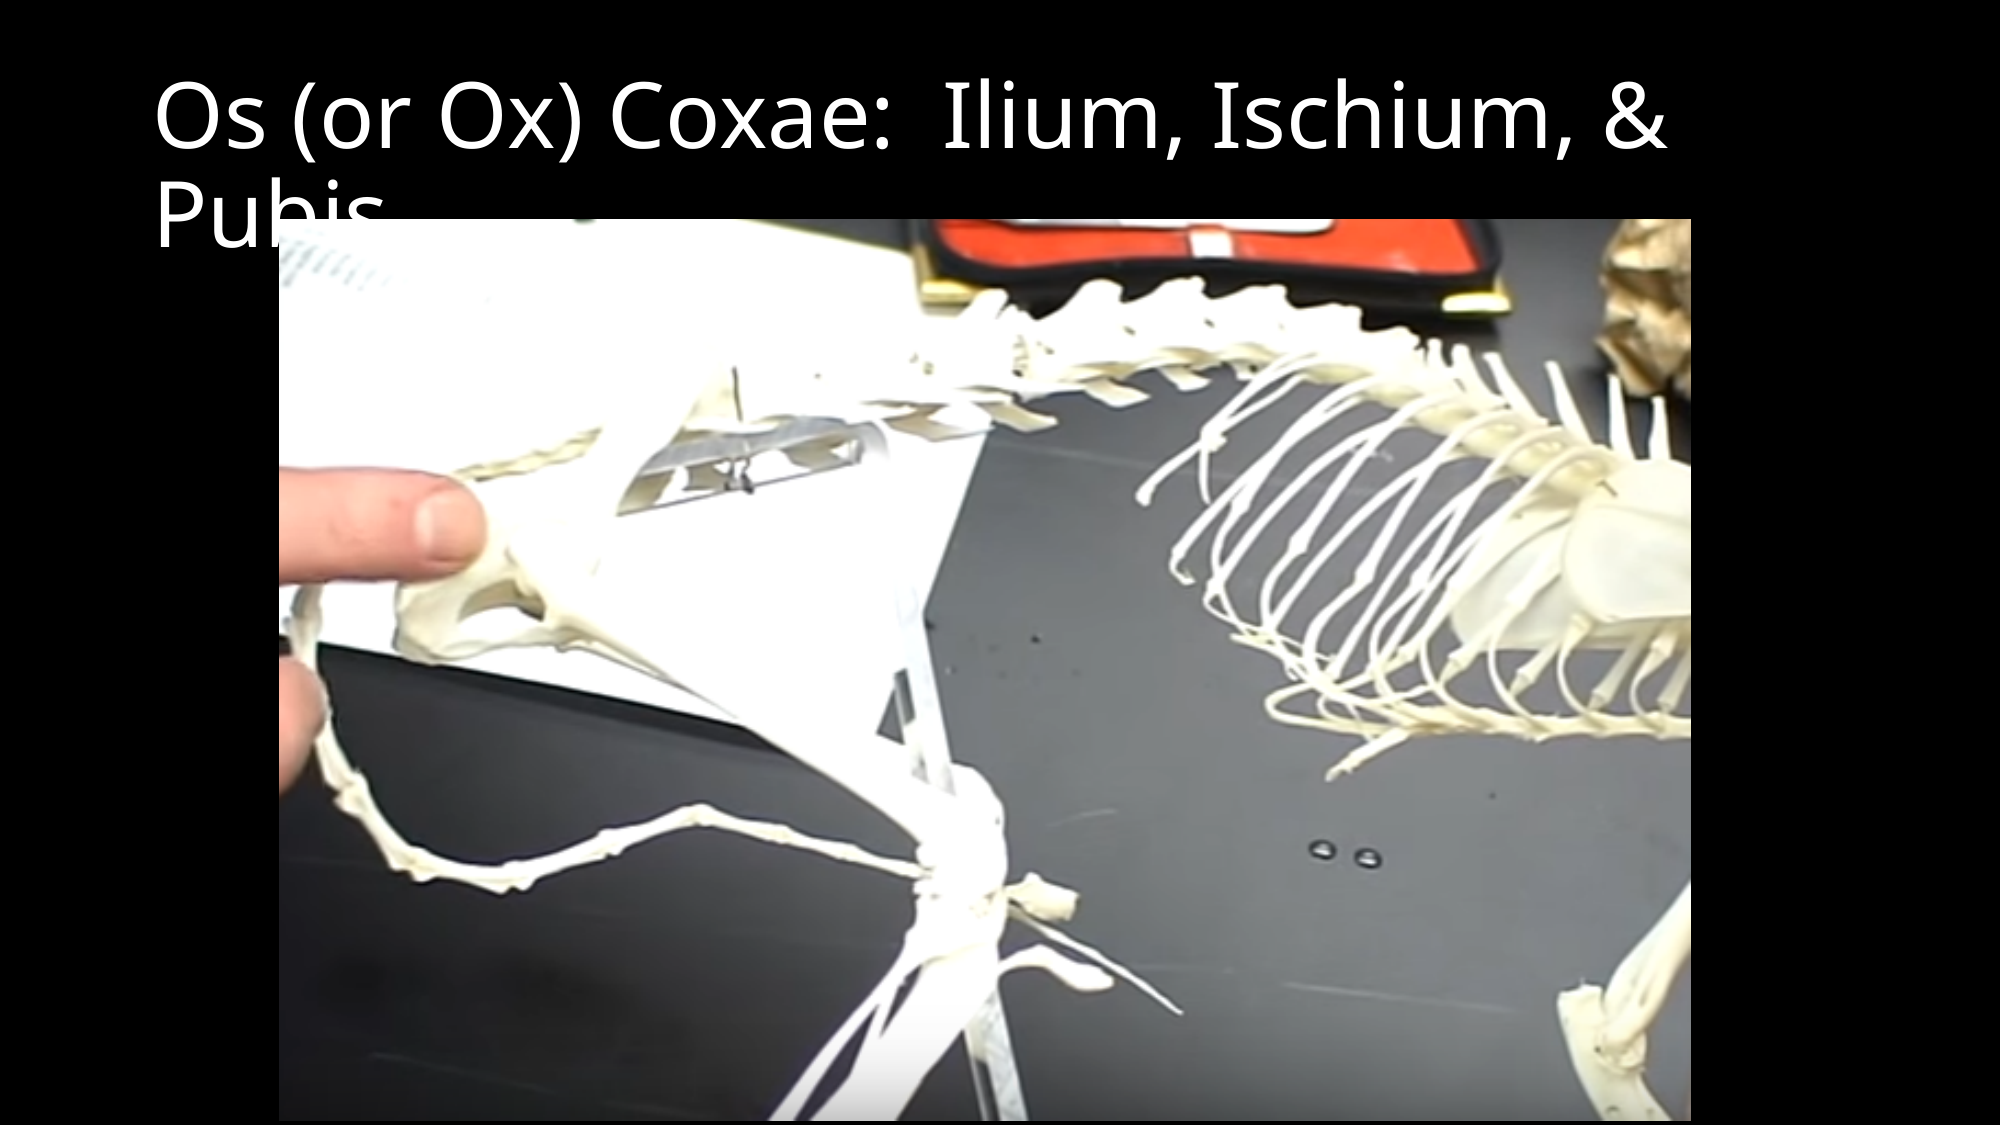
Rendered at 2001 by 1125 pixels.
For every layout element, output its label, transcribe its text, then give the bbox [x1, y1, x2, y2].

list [279, 219, 1691, 1121]
title Os (or Ox) Coxae: Ilium, Ischium, & Pubis [137, 59, 1863, 278]
